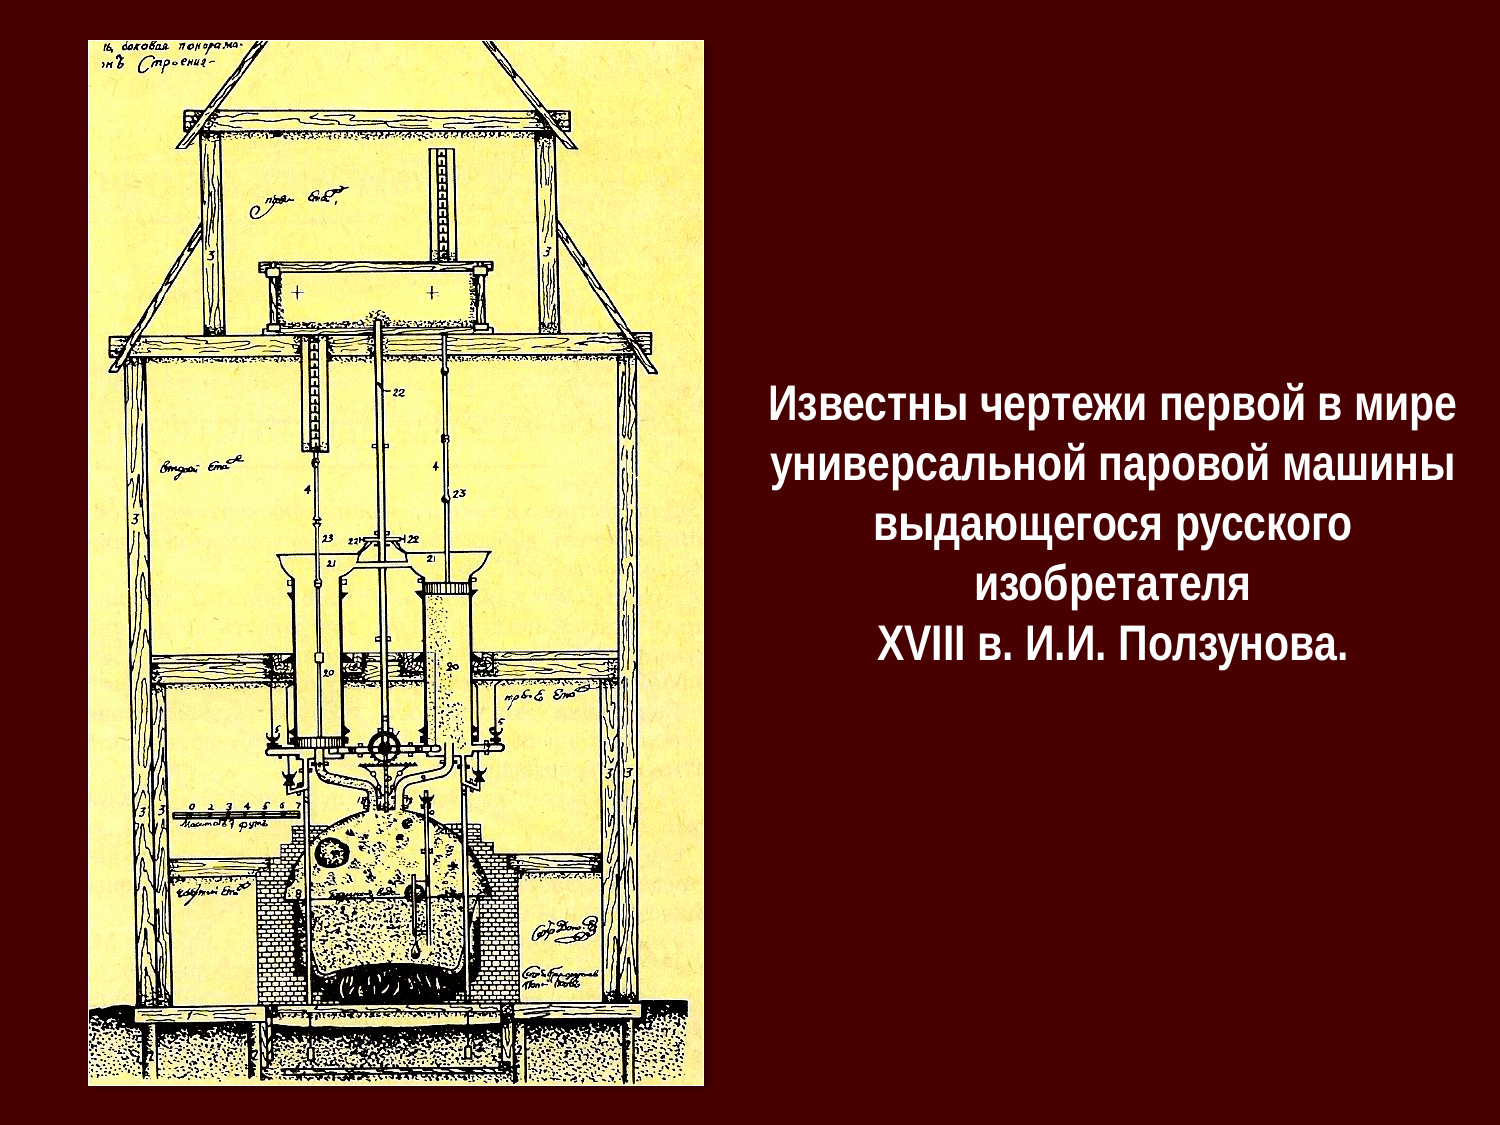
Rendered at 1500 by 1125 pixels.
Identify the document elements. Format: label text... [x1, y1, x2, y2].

picture [88, 39, 704, 1085]
text_box Известны чертежи первой в мире универсальной паровой машины выдающегося русского изобретателя ΧVΙΙΙ в. И.И. Ползунова. [726, 363, 1500, 678]
